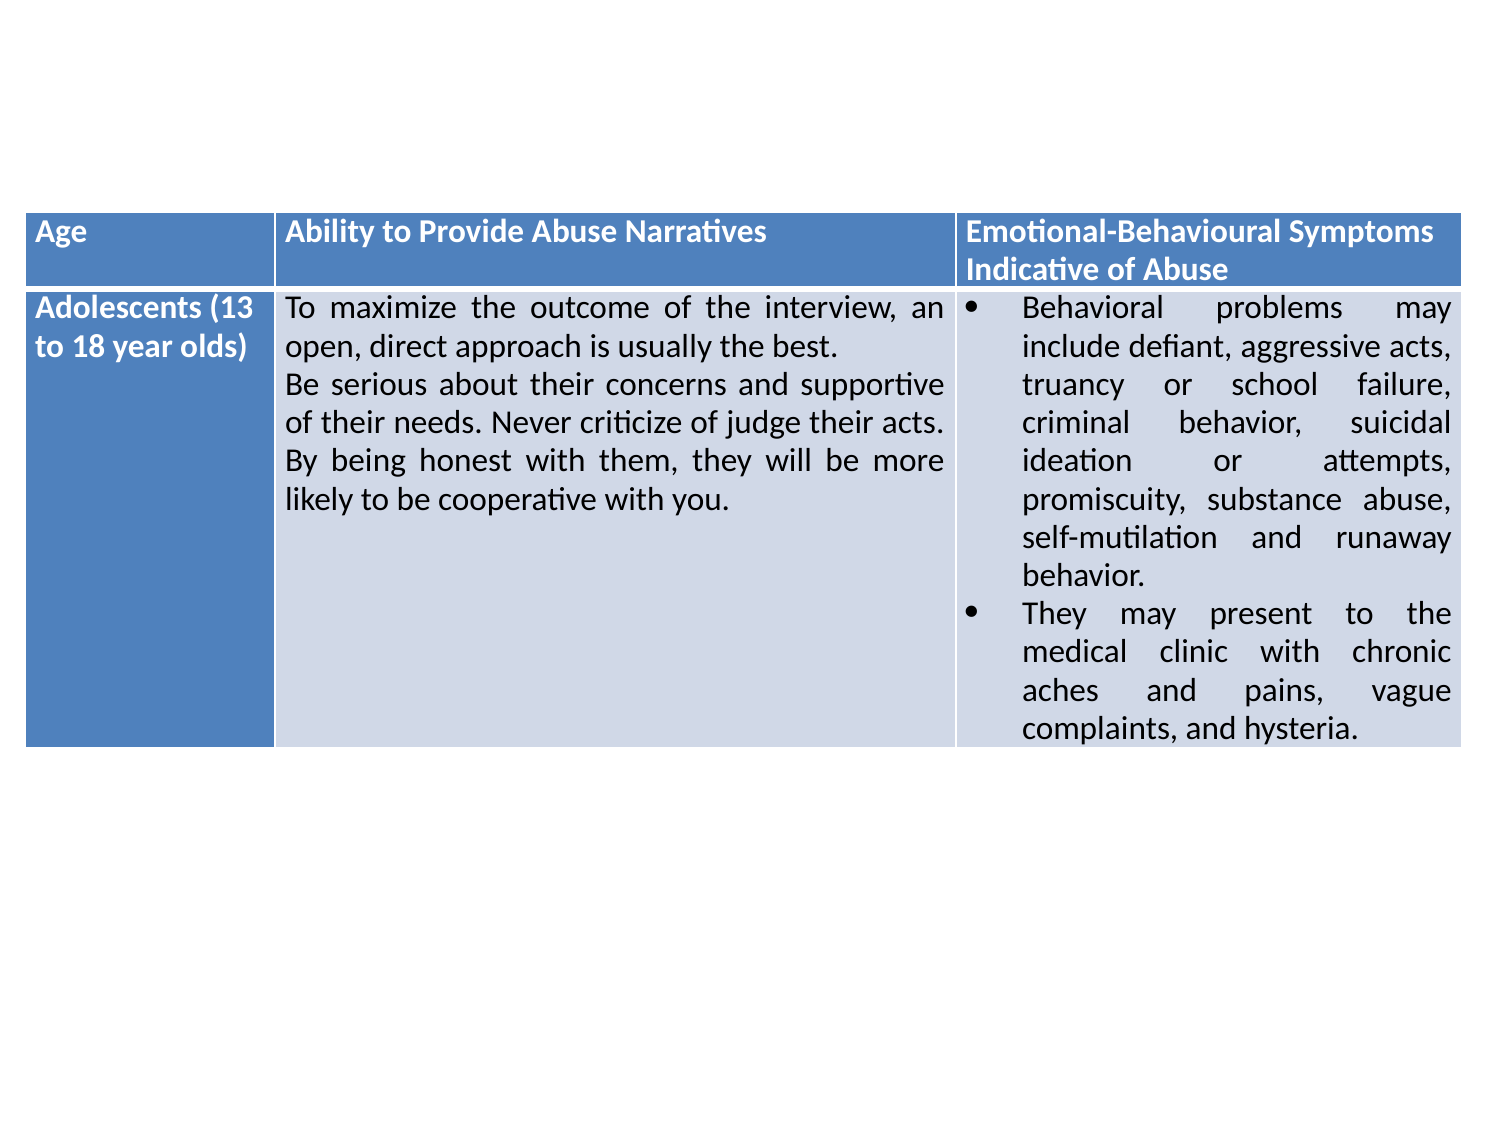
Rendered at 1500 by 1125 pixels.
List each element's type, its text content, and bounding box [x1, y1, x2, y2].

table_cell To maximize the outcome of the interview, an open, direct approach is usually the best. Be serious about their concerns and supportive of their needs. Never criticize of judge their acts. By being honest with them, they will be more likely to be cooperative with you. [276, 292, 955, 747]
table_cell Adolescents (13 to 18 year olds) [26, 292, 274, 747]
table_header Age [26, 213, 274, 286]
table_header Emotional-Behavioural Symptoms Indicative of Abuse [957, 213, 1461, 286]
table_cell Behavioral problems may include defiant, aggressive acts, truancy or school failure, criminal behavior, suicidal ideation or attempts, promiscuity, substance abuse, self-mutilation and runaway behavior. They may present to the medical clinic with chronic aches and pains, vague complaints, and hysteria. [957, 292, 1461, 747]
table_header Ability to Provide Abuse Narratives [276, 213, 955, 286]
